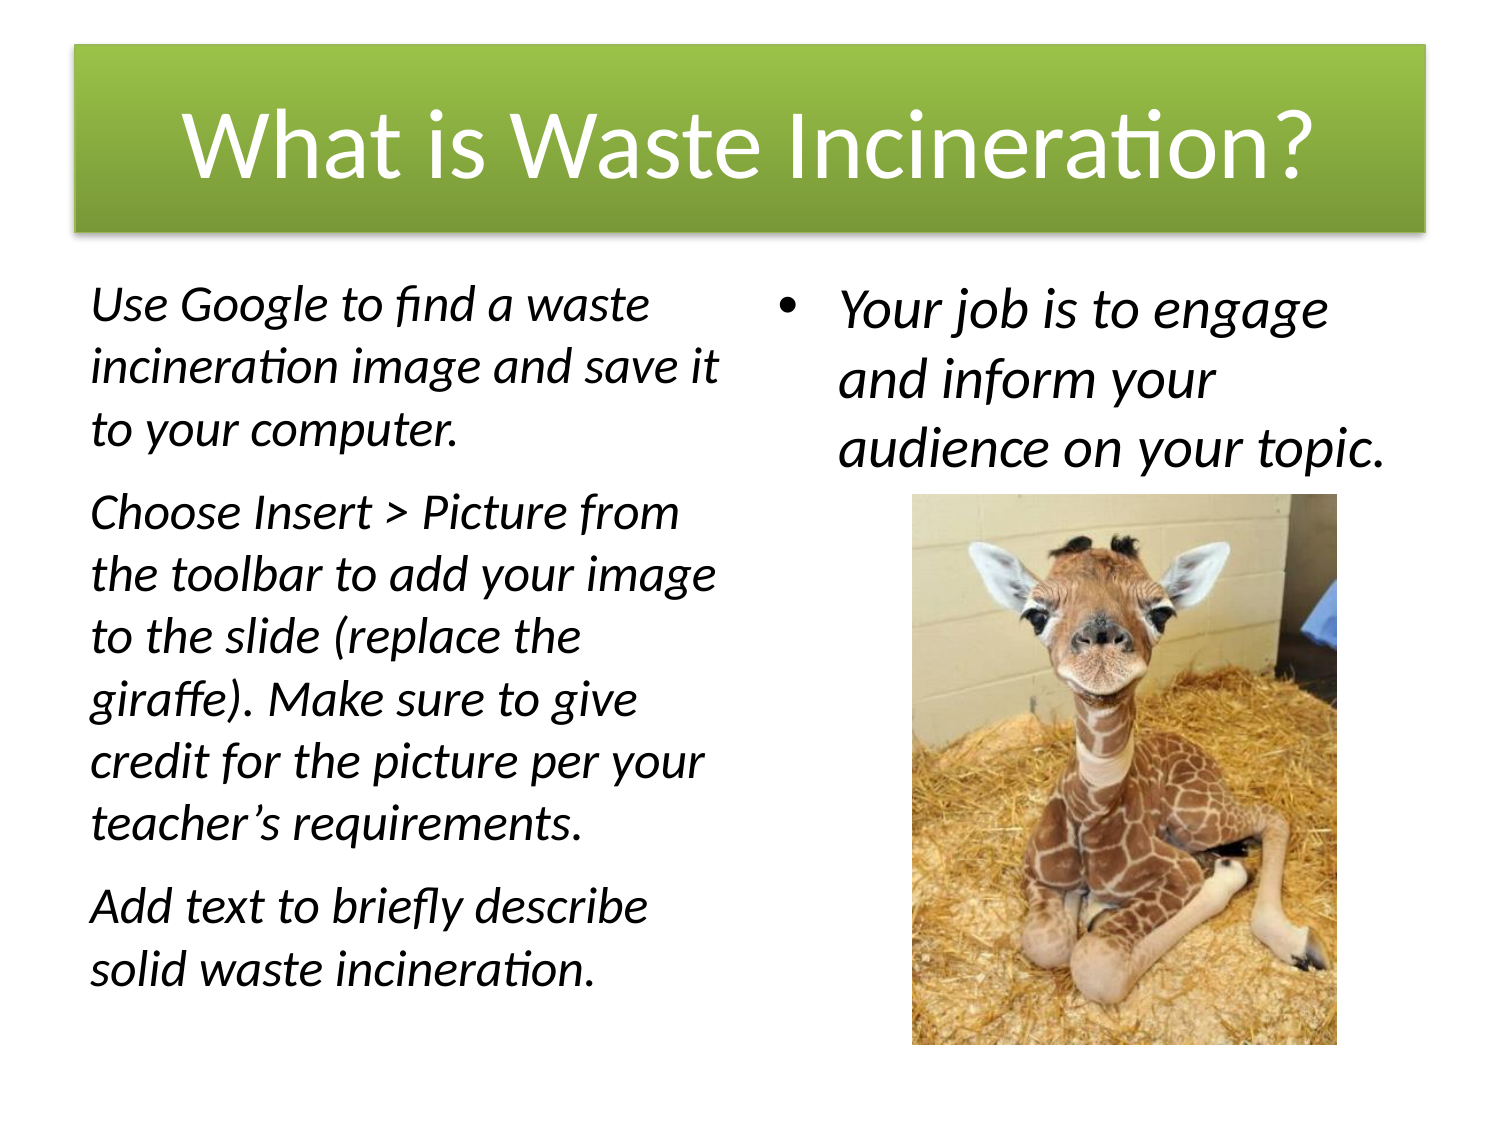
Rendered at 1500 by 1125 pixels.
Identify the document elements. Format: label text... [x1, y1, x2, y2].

list Your job is to engage and inform your audience on your topic. [762, 262, 1425, 488]
title What is Waste Incineration? [74, 44, 1426, 233]
picture [912, 493, 1338, 1045]
list Use Google to find a waste incineration image and save it to your computer. Choose Insert > Picture from the toolbar to add your image to the slide (replace the giraffe). Make sure to give credit for the picture per your teacher’s requirements. Add text to briefly describe solid waste incineration. [75, 262, 738, 1005]
